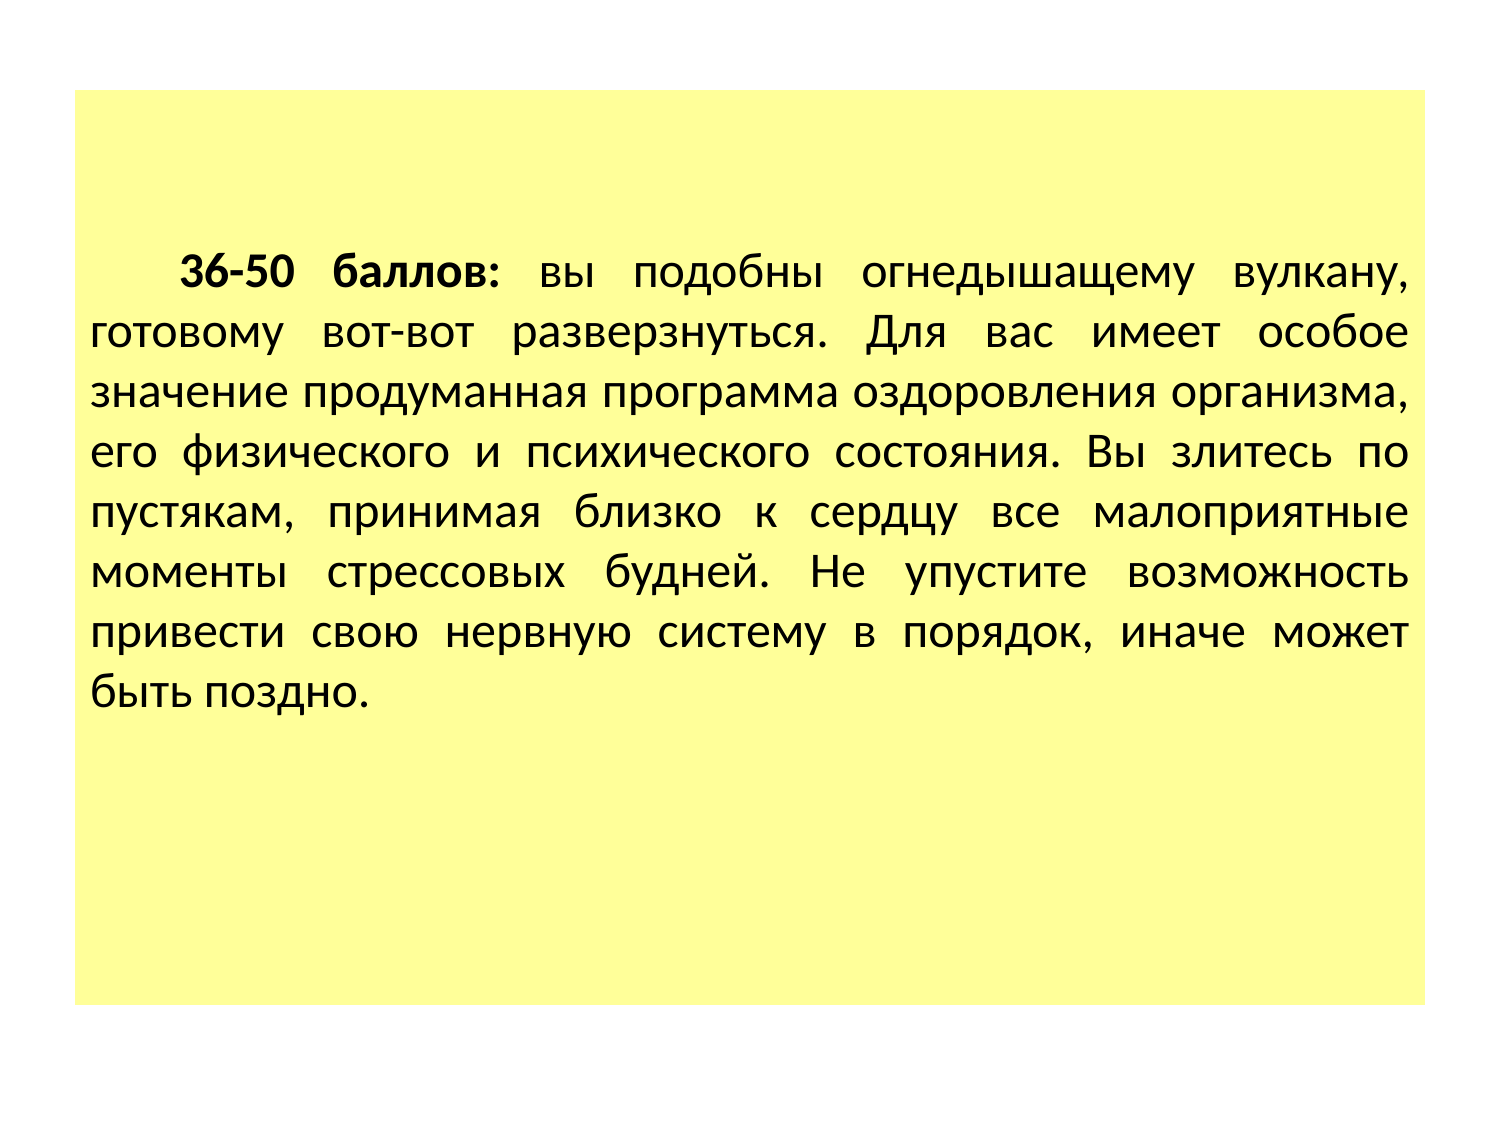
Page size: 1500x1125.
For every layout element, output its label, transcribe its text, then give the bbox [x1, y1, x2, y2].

list 36-50 баллов: вы подобны огнедышащему вулкану, готовому вот-вот разверзнуться. Для вас имеет особое значение продуманная программа оздоровления организма, его физического и психиче­ского состояния. Вы злитесь по пустякам, принимая близко к сердцу все малоприятные моменты стрессовых будней. Не упустите возможность привести свою нервную систему в порядок, иначе может быть поздно. [75, 90, 1425, 1005]
